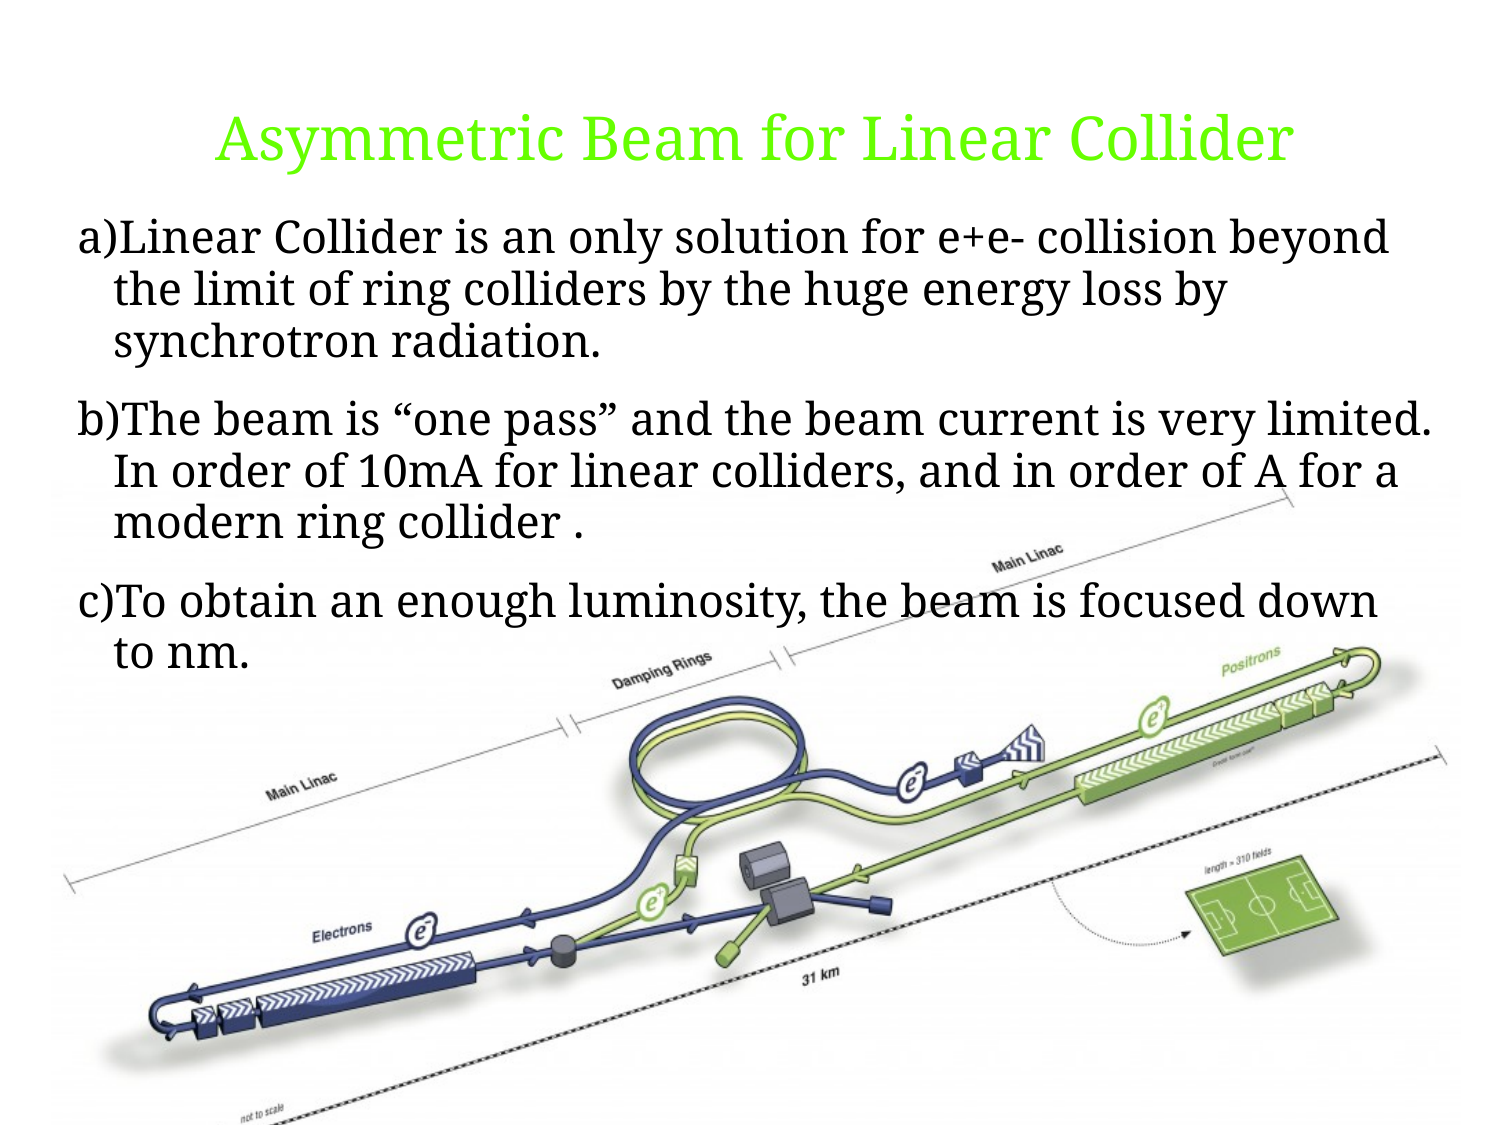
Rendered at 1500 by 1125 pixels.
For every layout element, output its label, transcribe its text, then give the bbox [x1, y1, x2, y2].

title Asymmetric Beam for Linear Collider [42, 21, 1468, 263]
text_box Linear Collider is an only solution for e+e- collision beyond the limit of ring colliders by the huge energy loss by synchrotron radiation. The beam is “one pass” and the beam current is very limited. In order of 10mA for linear colliders, and in order of A for a modern ring collider . To obtain an enough luminosity, the beam is focused down to nm. [64, 203, 1447, 479]
picture [51, 480, 1461, 1125]
